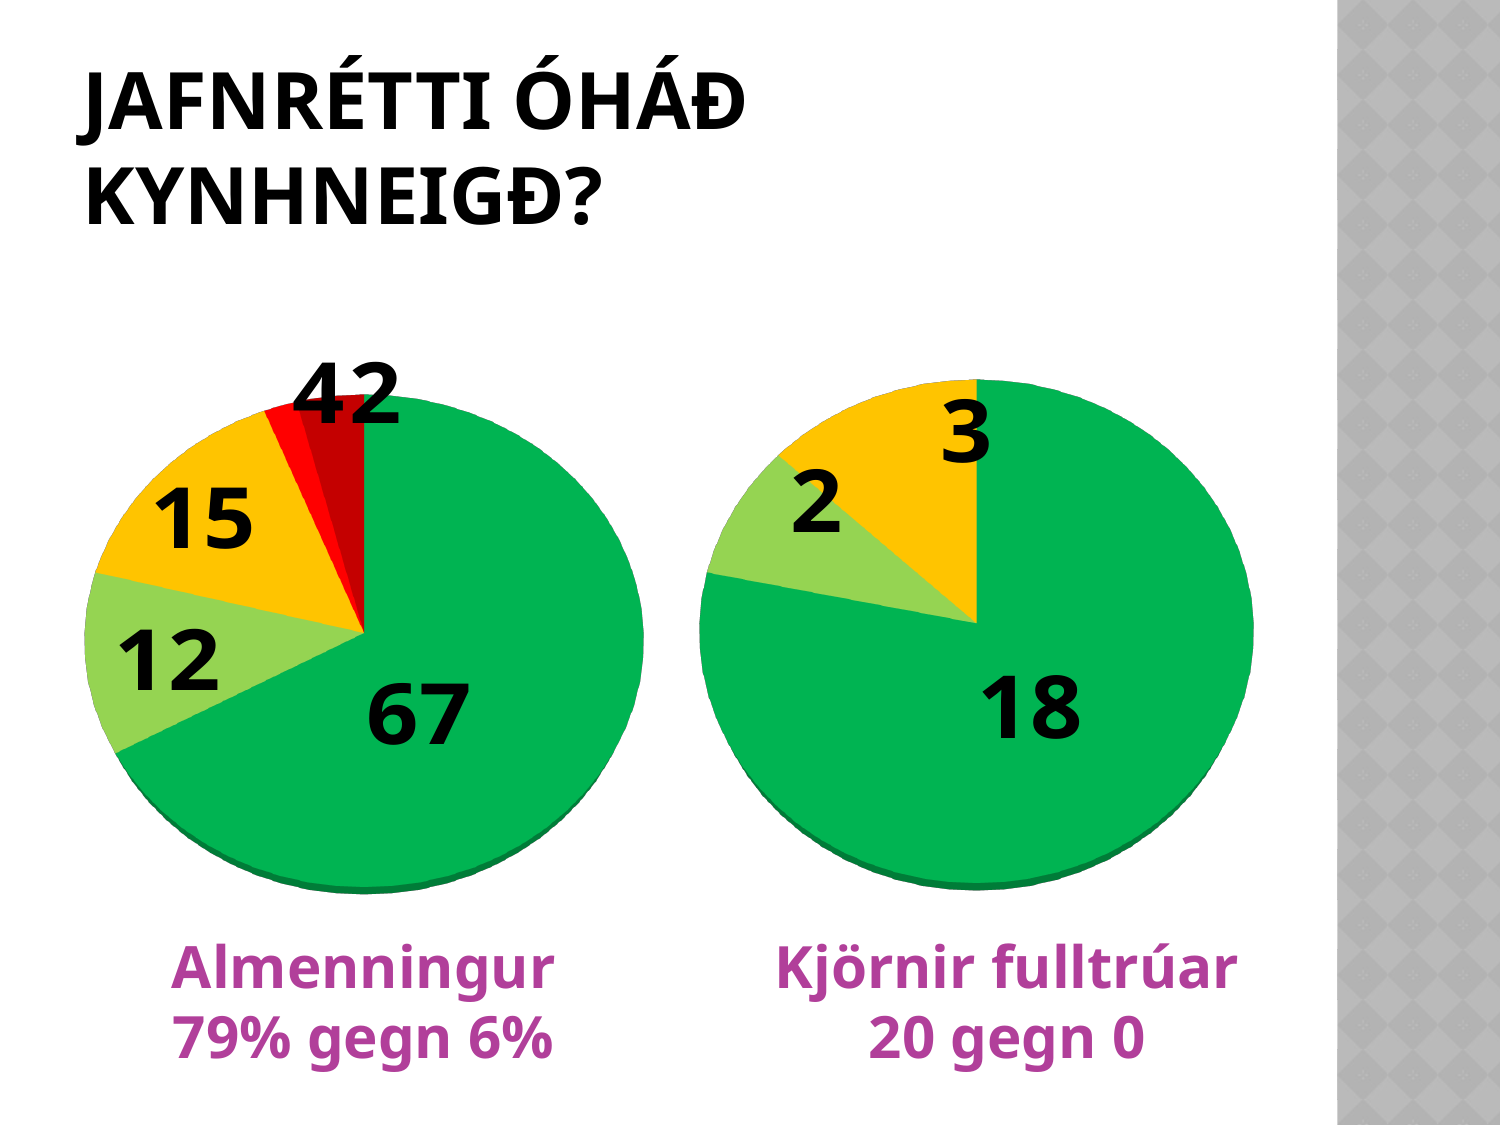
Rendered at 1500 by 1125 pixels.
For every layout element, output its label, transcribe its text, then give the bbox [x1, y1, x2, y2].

list Kjörnir fulltrúar 20 gegn 0 [684, 961, 1330, 1038]
list Almenningur 79% gegn 6% [74, 965, 653, 1061]
chart [74, 280, 654, 957]
chart [684, 280, 1264, 957]
title Jafnrétti óháð kynhneigð? [75, 52, 1263, 240]
